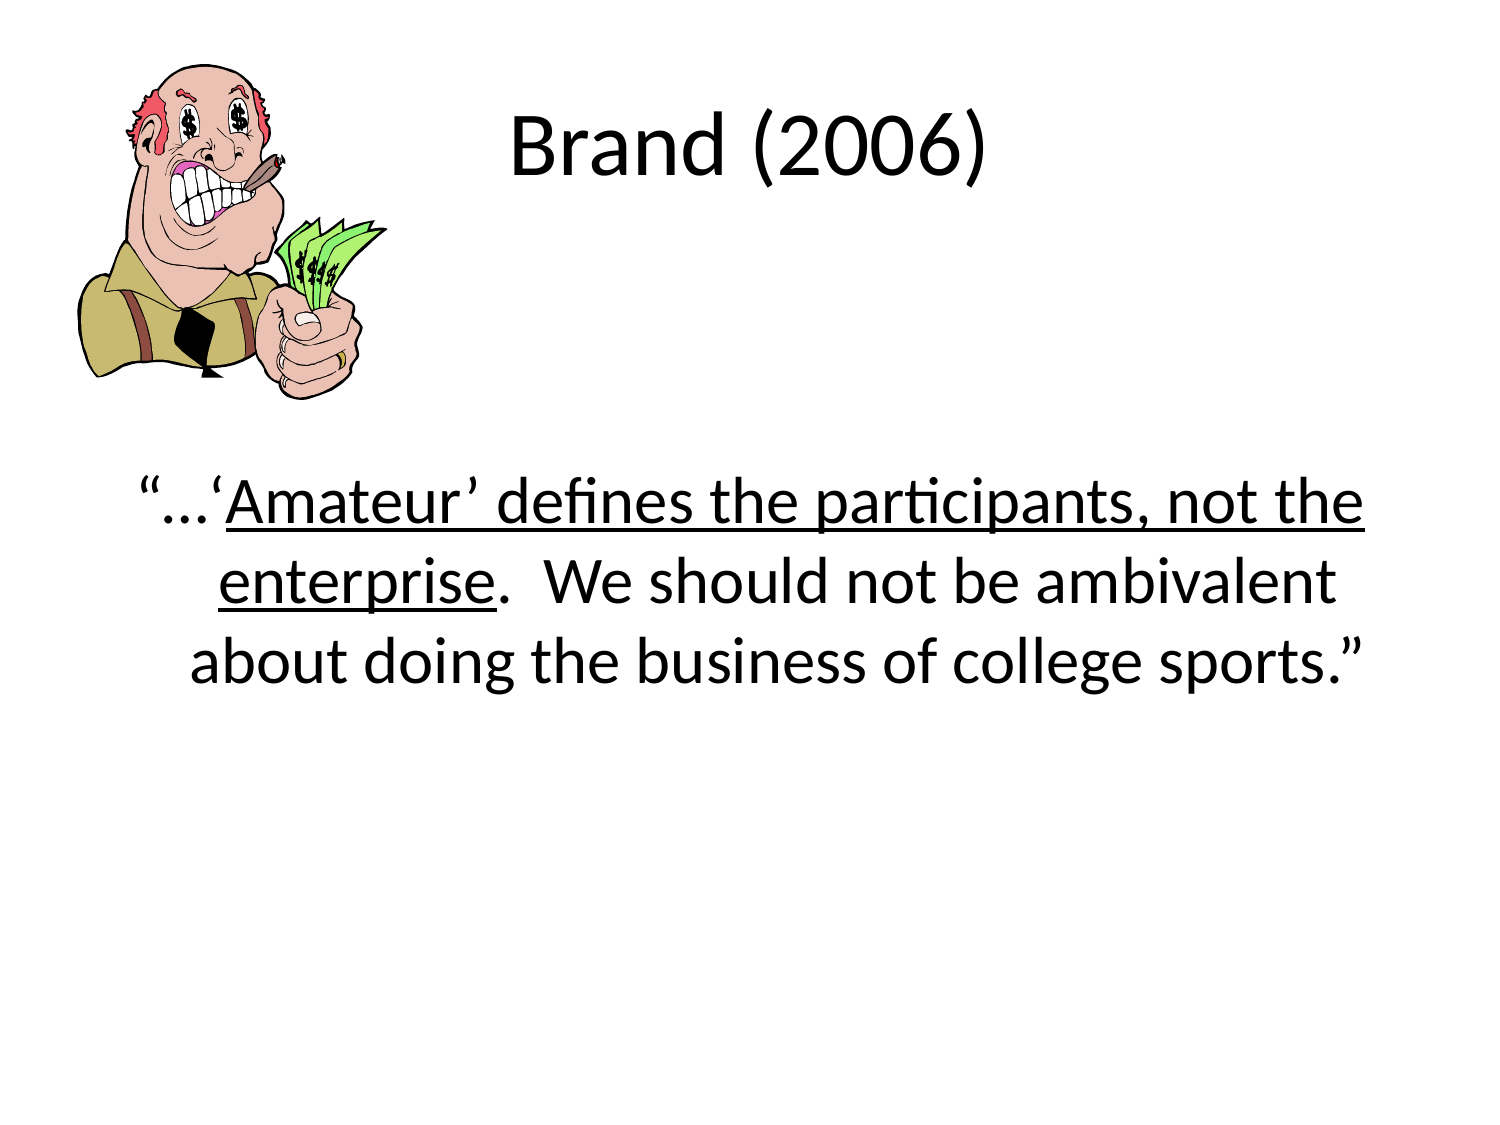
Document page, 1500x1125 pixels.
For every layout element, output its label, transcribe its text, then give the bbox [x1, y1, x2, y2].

list “…‘Amateur’ defines the participants, not the enterprise. We should not be ambivalent about doing the business of college sports.” [75, 262, 1425, 1005]
title Brand (2006) [75, 45, 1425, 233]
picture [74, 62, 388, 402]
